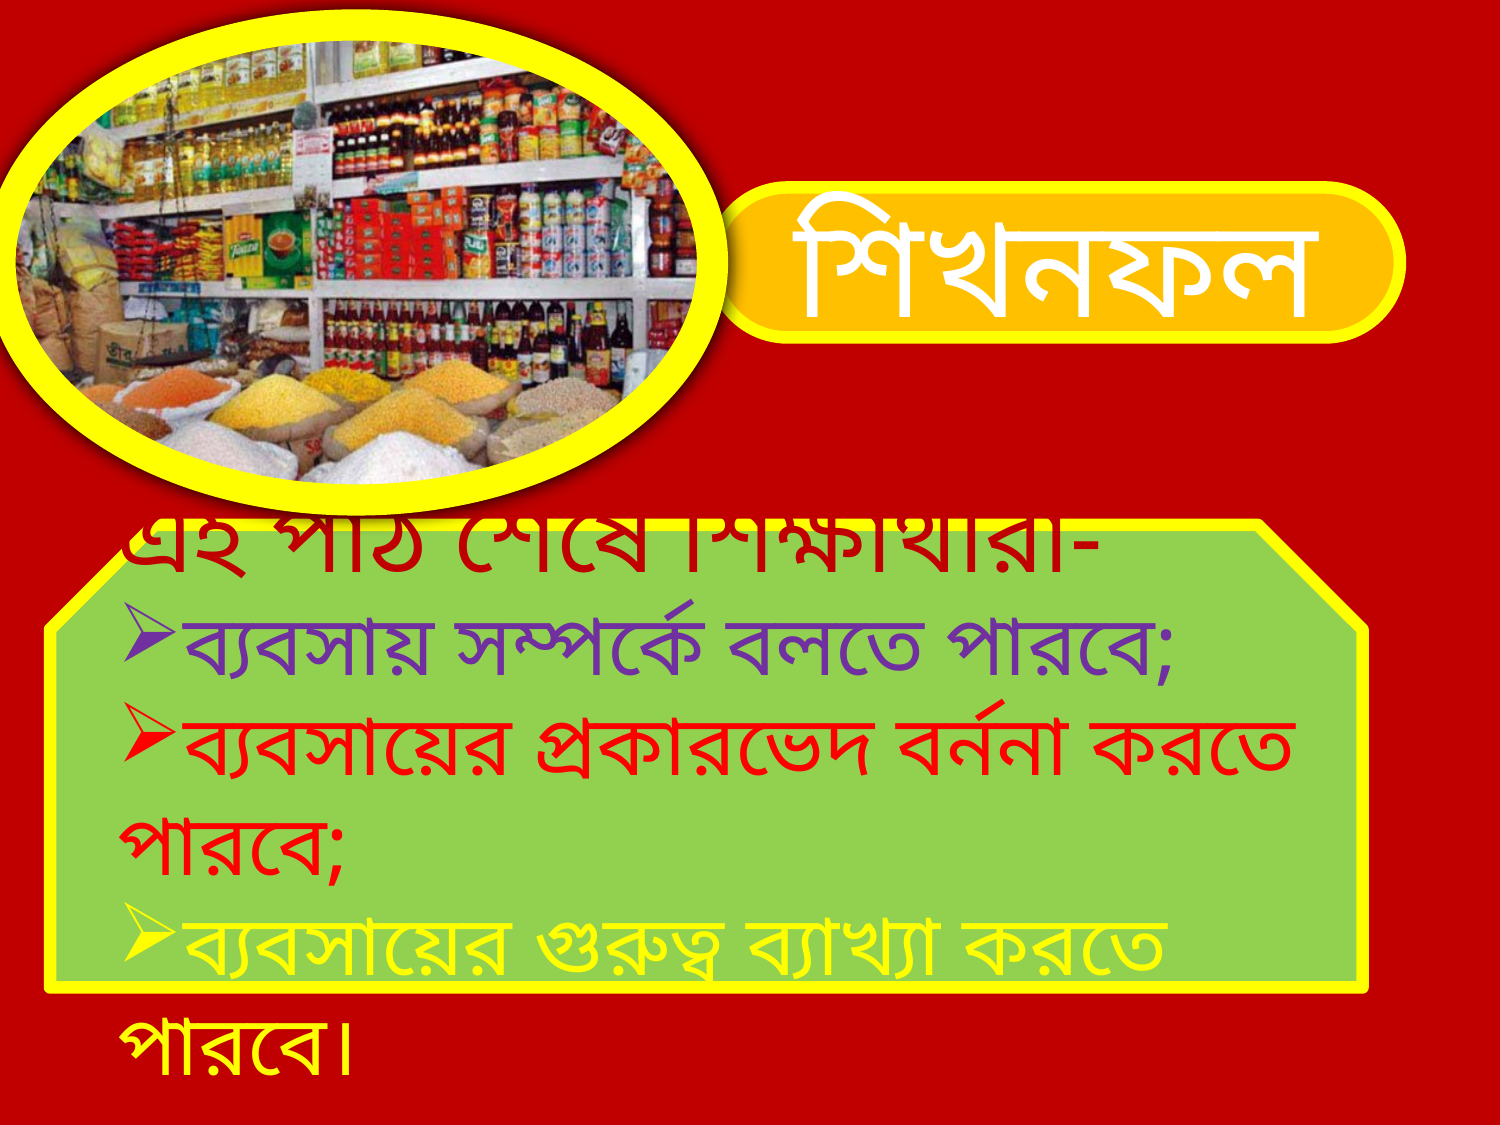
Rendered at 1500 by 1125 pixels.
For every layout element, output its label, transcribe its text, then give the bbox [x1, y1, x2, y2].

text_box এই পাঠ শেষে শিক্ষার্থীরা- ব্যবসায় সম্পর্কে বলতে পারবে; ব্যবসায়ের প্রকারভেদ বর্ননা করতে পারবে; ব্যবসায়ের গুরুত্ব ব্যাখ্যা করতে পারবে। [47, 522, 1365, 990]
text_box শিখনফল [737, 185, 1403, 340]
picture [0, 24, 713, 501]
